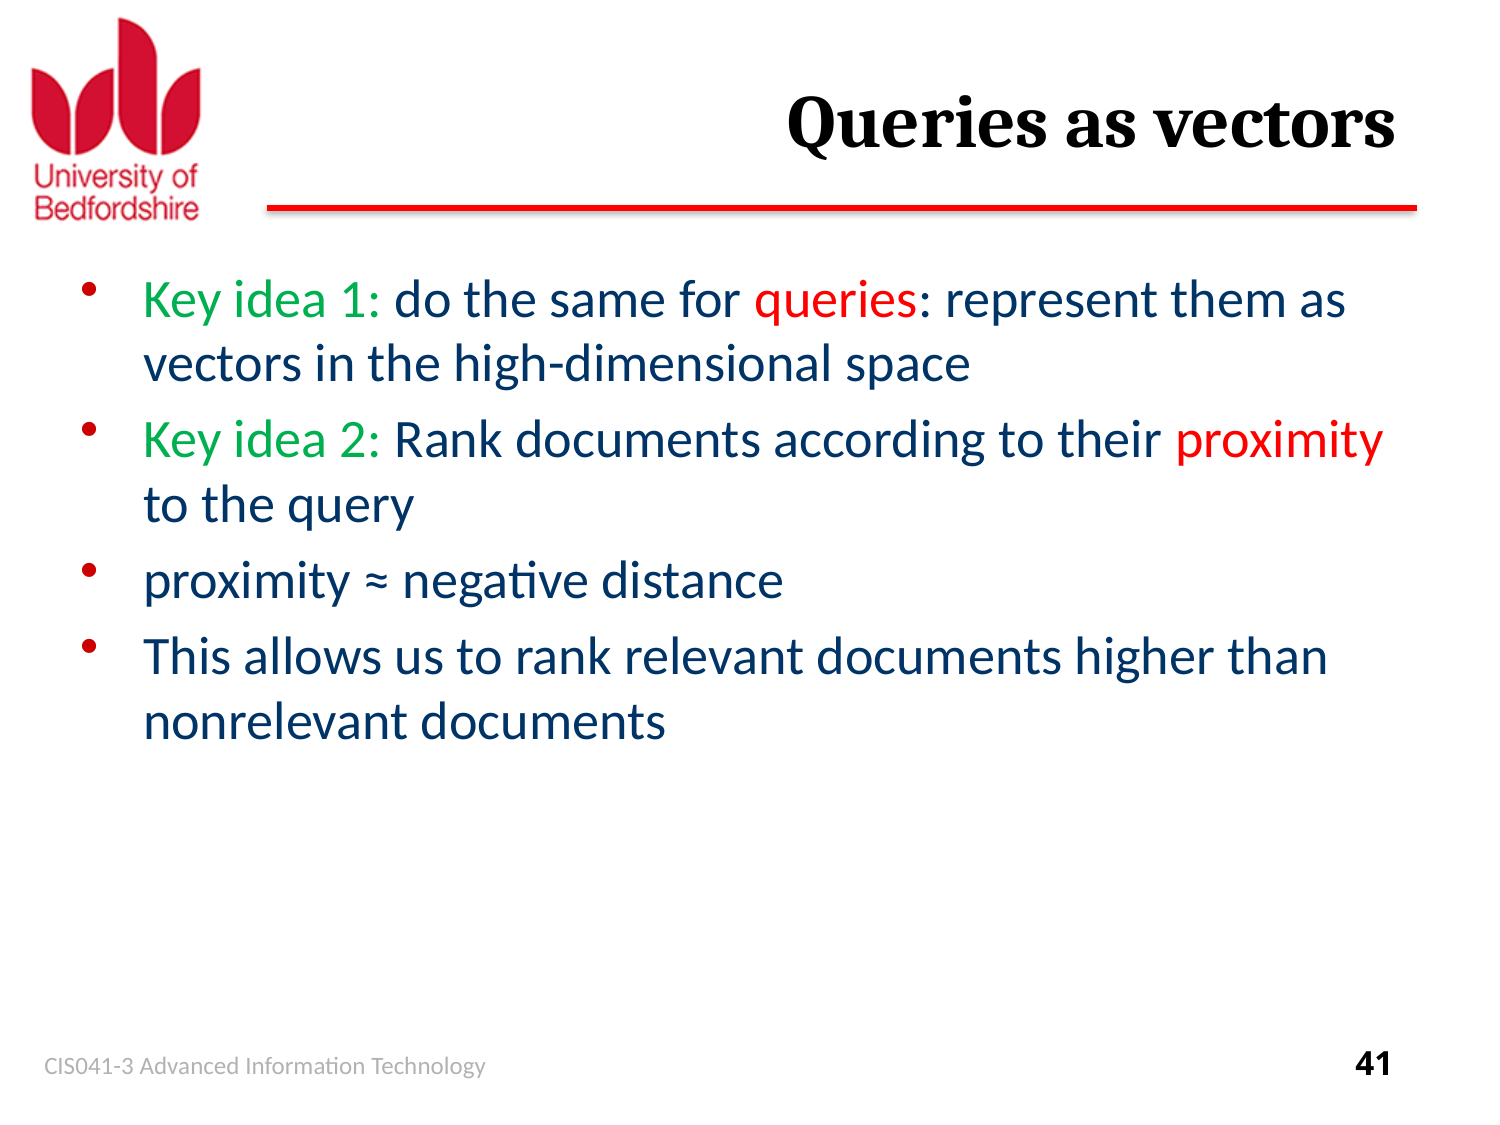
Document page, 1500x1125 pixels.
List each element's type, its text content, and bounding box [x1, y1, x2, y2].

footer CIS041-3 Advanced Information Technology [29, 1035, 514, 1095]
title Queries as vectors [262, 61, 1413, 174]
picture [0, 0, 237, 236]
list Key idea 1: do the same for queries: represent them as vectors in the high-dimensional space Key idea 2: Rank documents according to their proximity to the query proximity ≈ negative distance This allows us to rank relevant documents higher than nonrelevant documents [64, 255, 1413, 1024]
